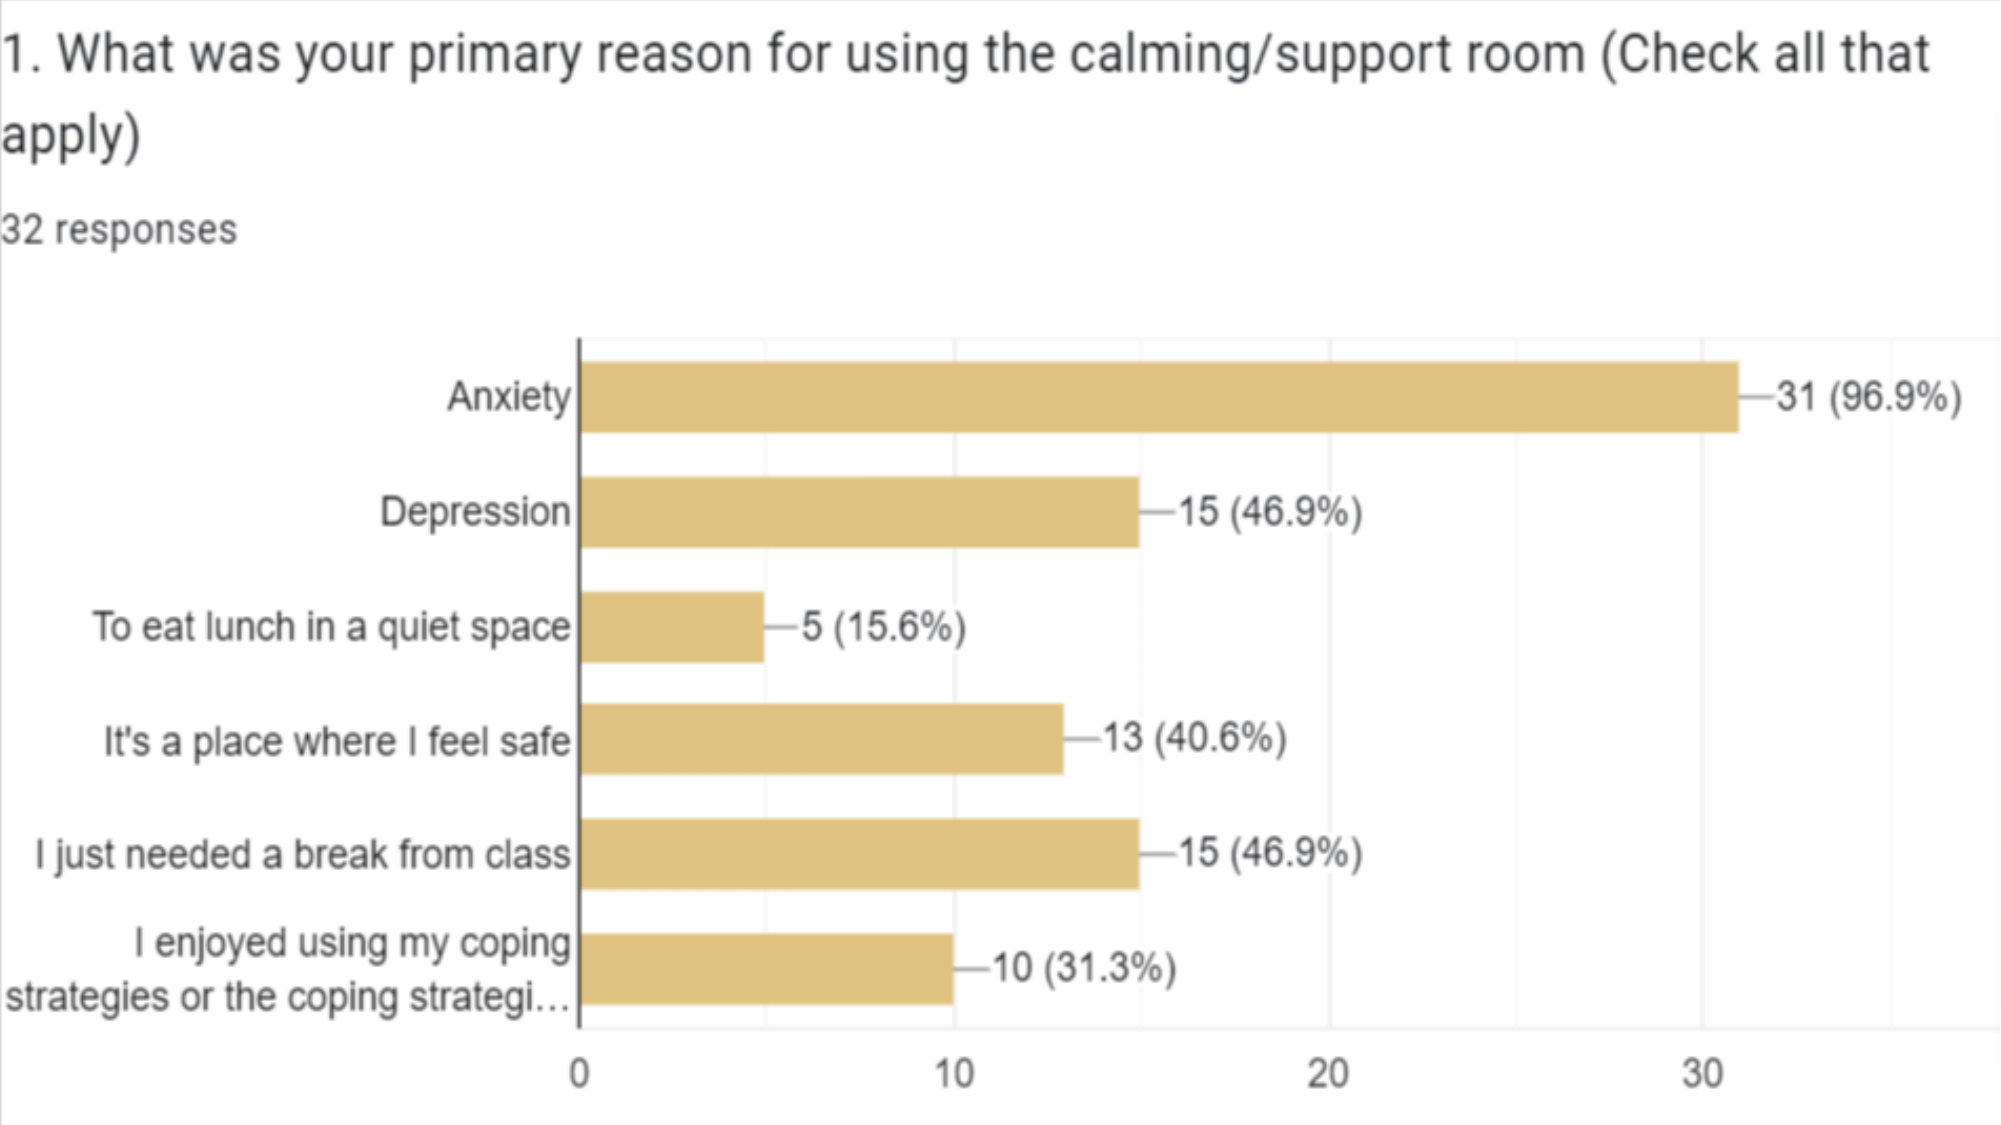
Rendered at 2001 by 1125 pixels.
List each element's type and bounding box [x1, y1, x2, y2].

list [0, 0, 2000, 1125]
